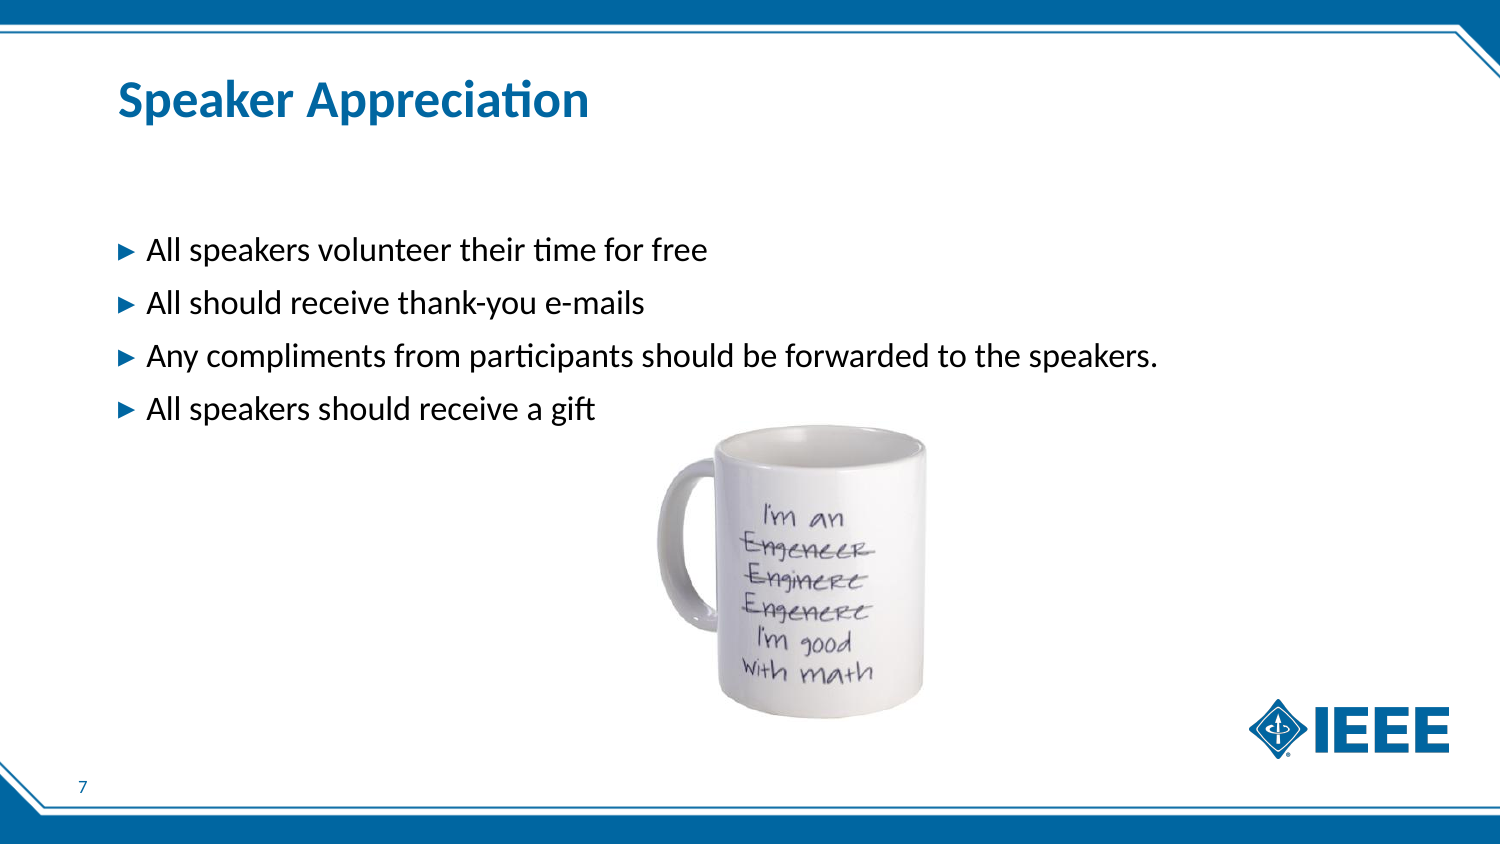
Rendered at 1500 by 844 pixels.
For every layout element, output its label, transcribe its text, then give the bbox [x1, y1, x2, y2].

slide_number 7 [63, 763, 143, 809]
picture [0, 699, 1500, 844]
title Speaker Appreciation [103, 68, 1397, 137]
picture [0, 0, 1500, 102]
picture [642, 421, 930, 722]
list All speakers volunteer their time for free All should receive thank-you e-mails Any compliments from participants should be forwarded to the speakers. All speakers should receive a gift [103, 224, 1397, 710]
